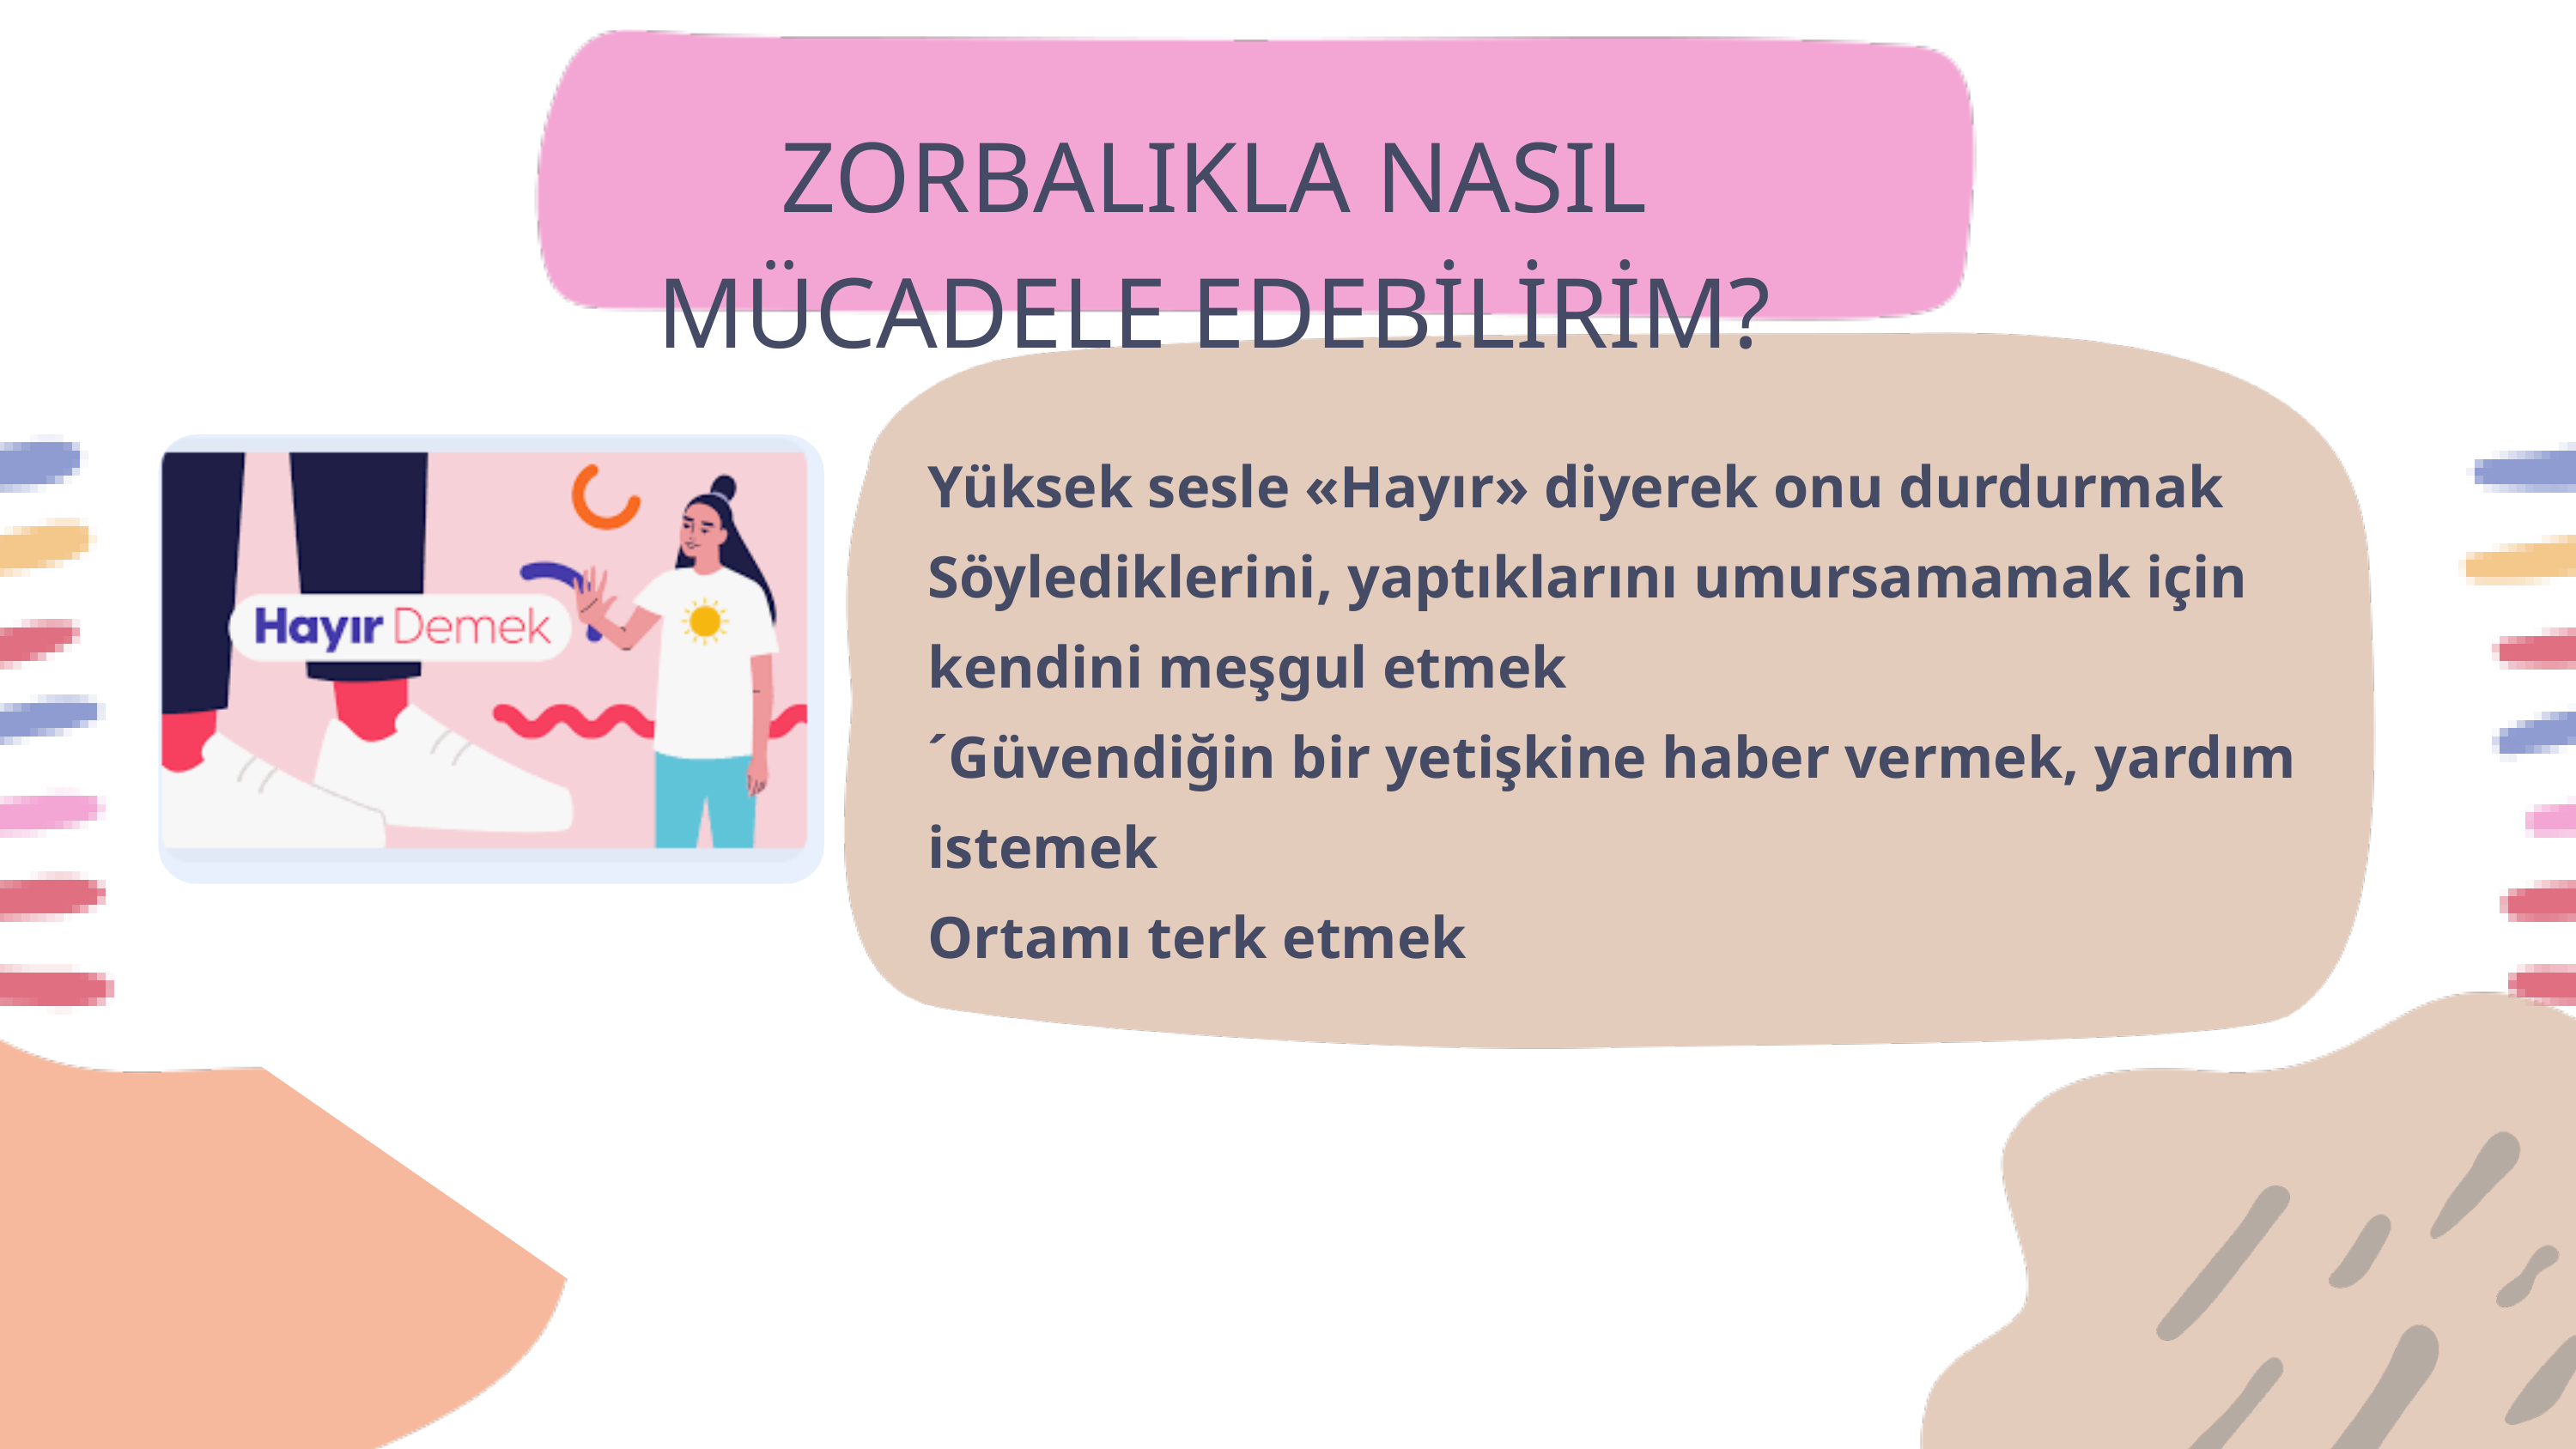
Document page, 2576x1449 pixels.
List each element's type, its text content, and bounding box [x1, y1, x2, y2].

text_box [2143, 1119, 2576, 1449]
text_box [2458, 434, 2576, 1015]
text_box ZORBALIKLA NASIL MÜCADELE EDEBİLİRİM? [598, 96, 1832, 367]
text_box [1905, 985, 2576, 1449]
text_box Yüksek sesle «Hayır» diyerek onu durdurmak Söylediklerini, yaptıklarını umursamamak için kendini meşgul etmek ´Güvendiğin bir yetişkine haber vermek, yardım istemek Ortamı terk etmek [927, 428, 2298, 1060]
picture [158, 433, 825, 884]
text_box [801, 324, 2382, 1052]
text_box [0, 964, 597, 1449]
text_box [0, 434, 114, 1015]
text_box [533, 29, 1980, 324]
